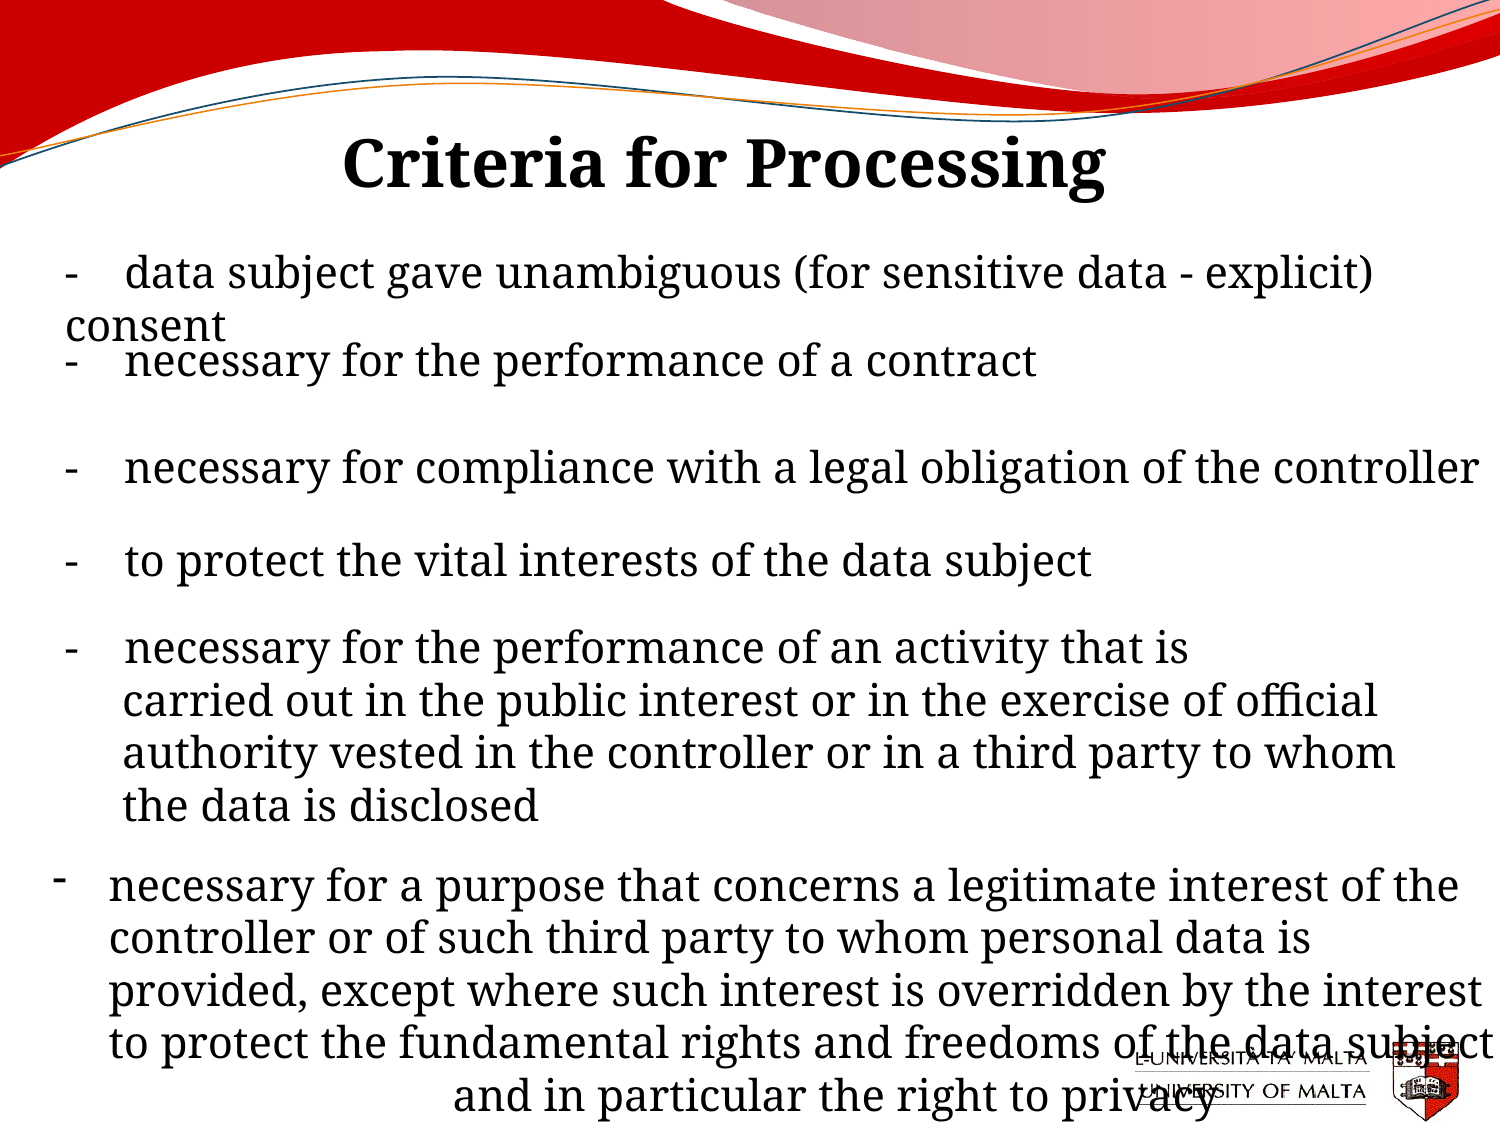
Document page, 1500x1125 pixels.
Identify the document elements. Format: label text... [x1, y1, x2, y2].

text_box necessary for a purpose that concerns a legitimate interest of the controller or of such third party to whom personal data is provided, except where such interest is overridden by the interest to protect the fundamental rights and freedoms of the data subject and in particular the right to privacy [37, 849, 1500, 1125]
text_box - to protect the vital interests of the data subject [49, 525, 1463, 593]
text_box - data subject gave unambiguous (for sensitive data - explicit) consent [49, 237, 1463, 324]
text_box - necessary for the performance of a contract [49, 324, 1463, 393]
text_box - necessary for compliance with a legal obligation of the controller [50, 432, 1500, 500]
text_box Criteria for Processing [150, 113, 1300, 209]
text_box - necessary for the performance of an activity that is carried out in the public interest or in the exercise of official authority vested in the controller or in a third party to whom the data is disclosed [49, 612, 1463, 838]
